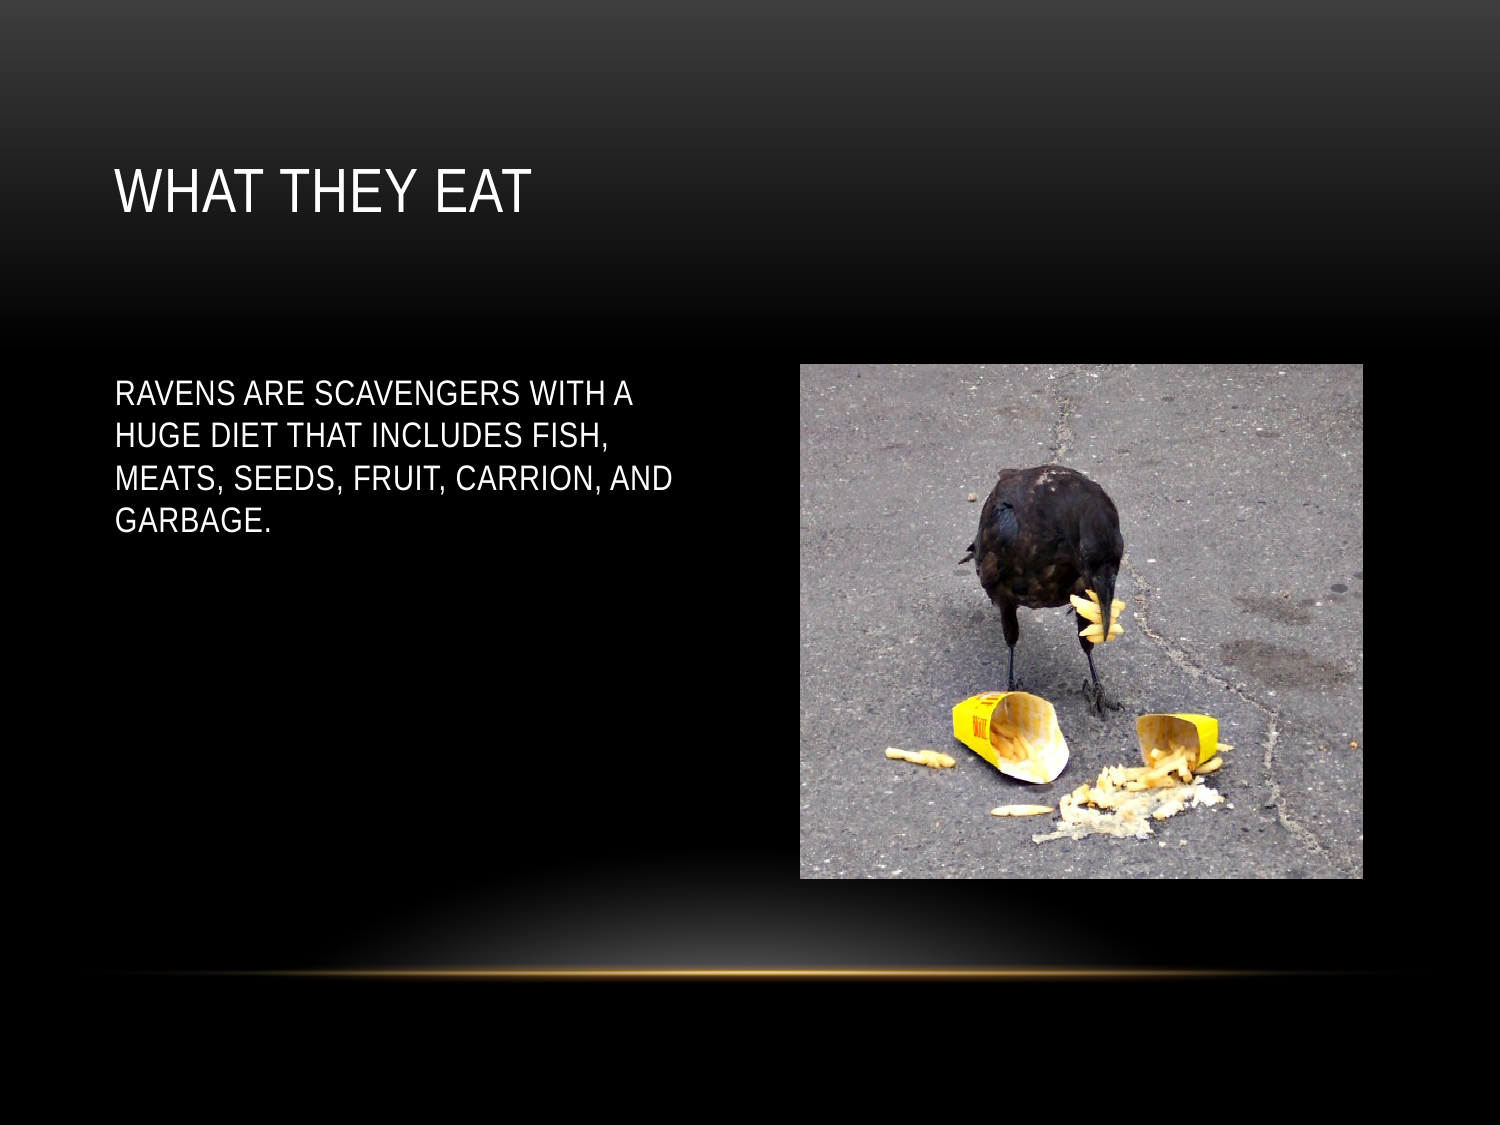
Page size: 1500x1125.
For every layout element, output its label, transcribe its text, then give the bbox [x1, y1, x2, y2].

list RAVENS ARE SCAVENGERS WITH A HUGE DIET THAT INCLUDES FISH, MEATS, SEEDS, FRUIT, CARRION, AND GARBAGE. [99, 362, 713, 938]
title WHAT THEY EAT [99, 45, 1400, 233]
picture [0, 0, 1500, 1125]
